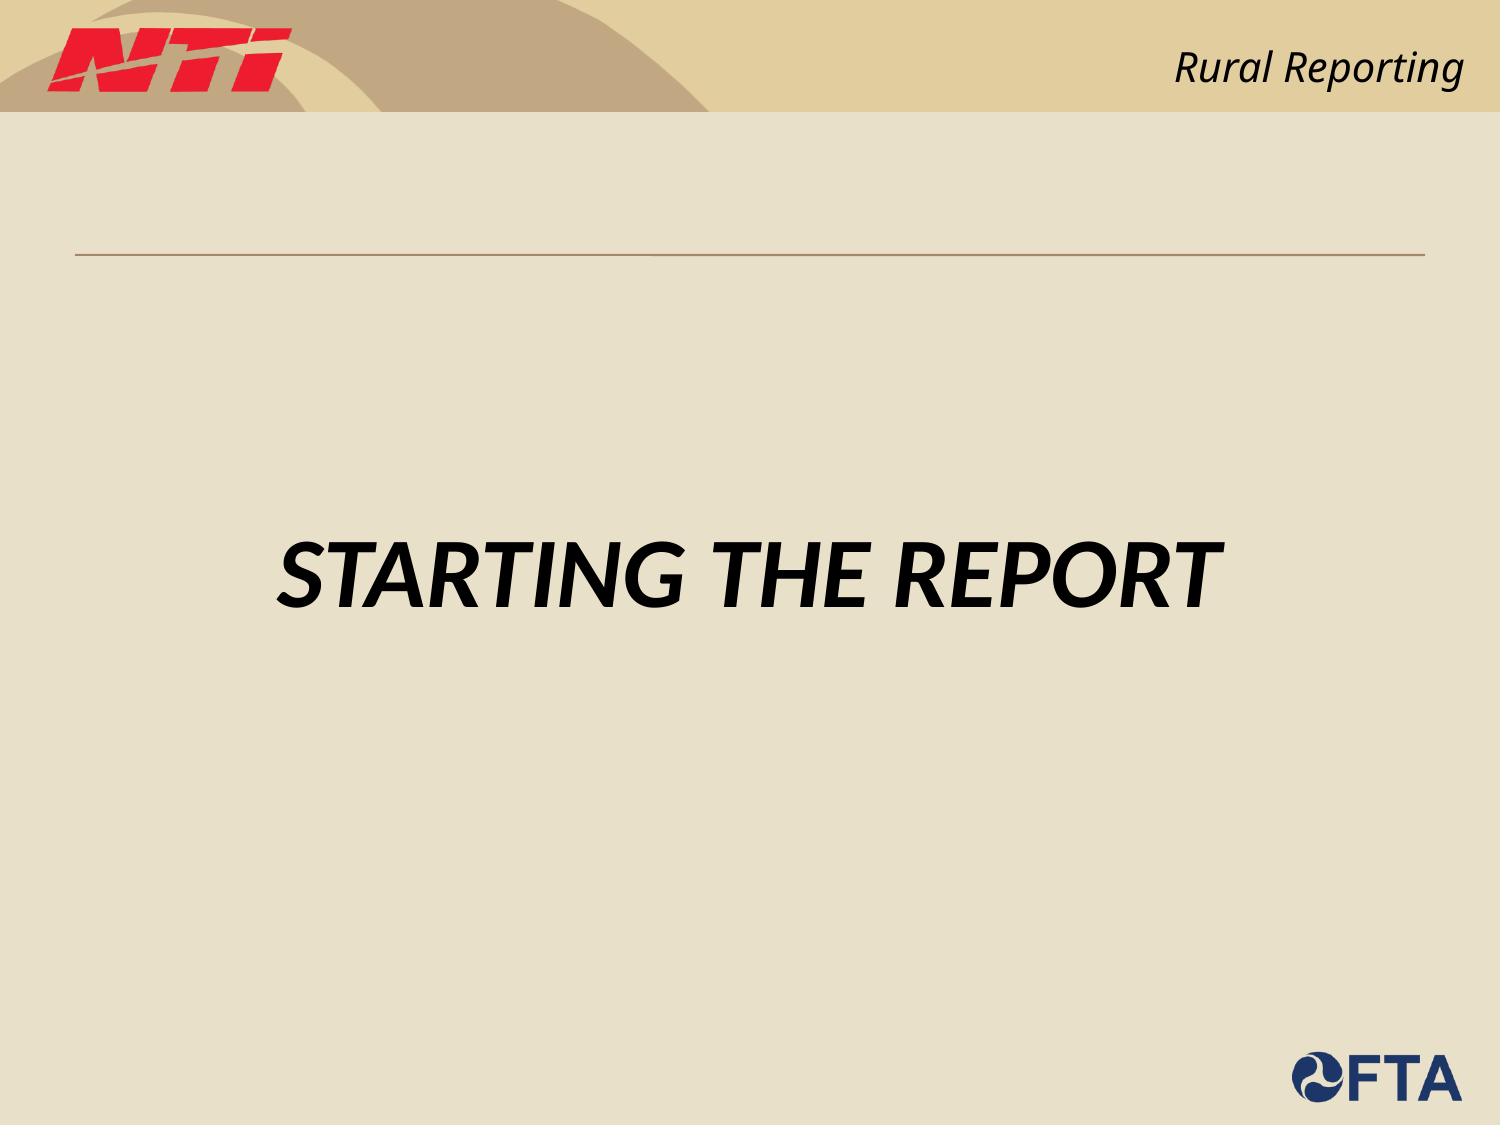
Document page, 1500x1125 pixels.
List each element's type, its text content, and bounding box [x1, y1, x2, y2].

picture [0, 0, 1500, 112]
title Starting the Report [112, 500, 1388, 724]
picture [1292, 1046, 1462, 1124]
